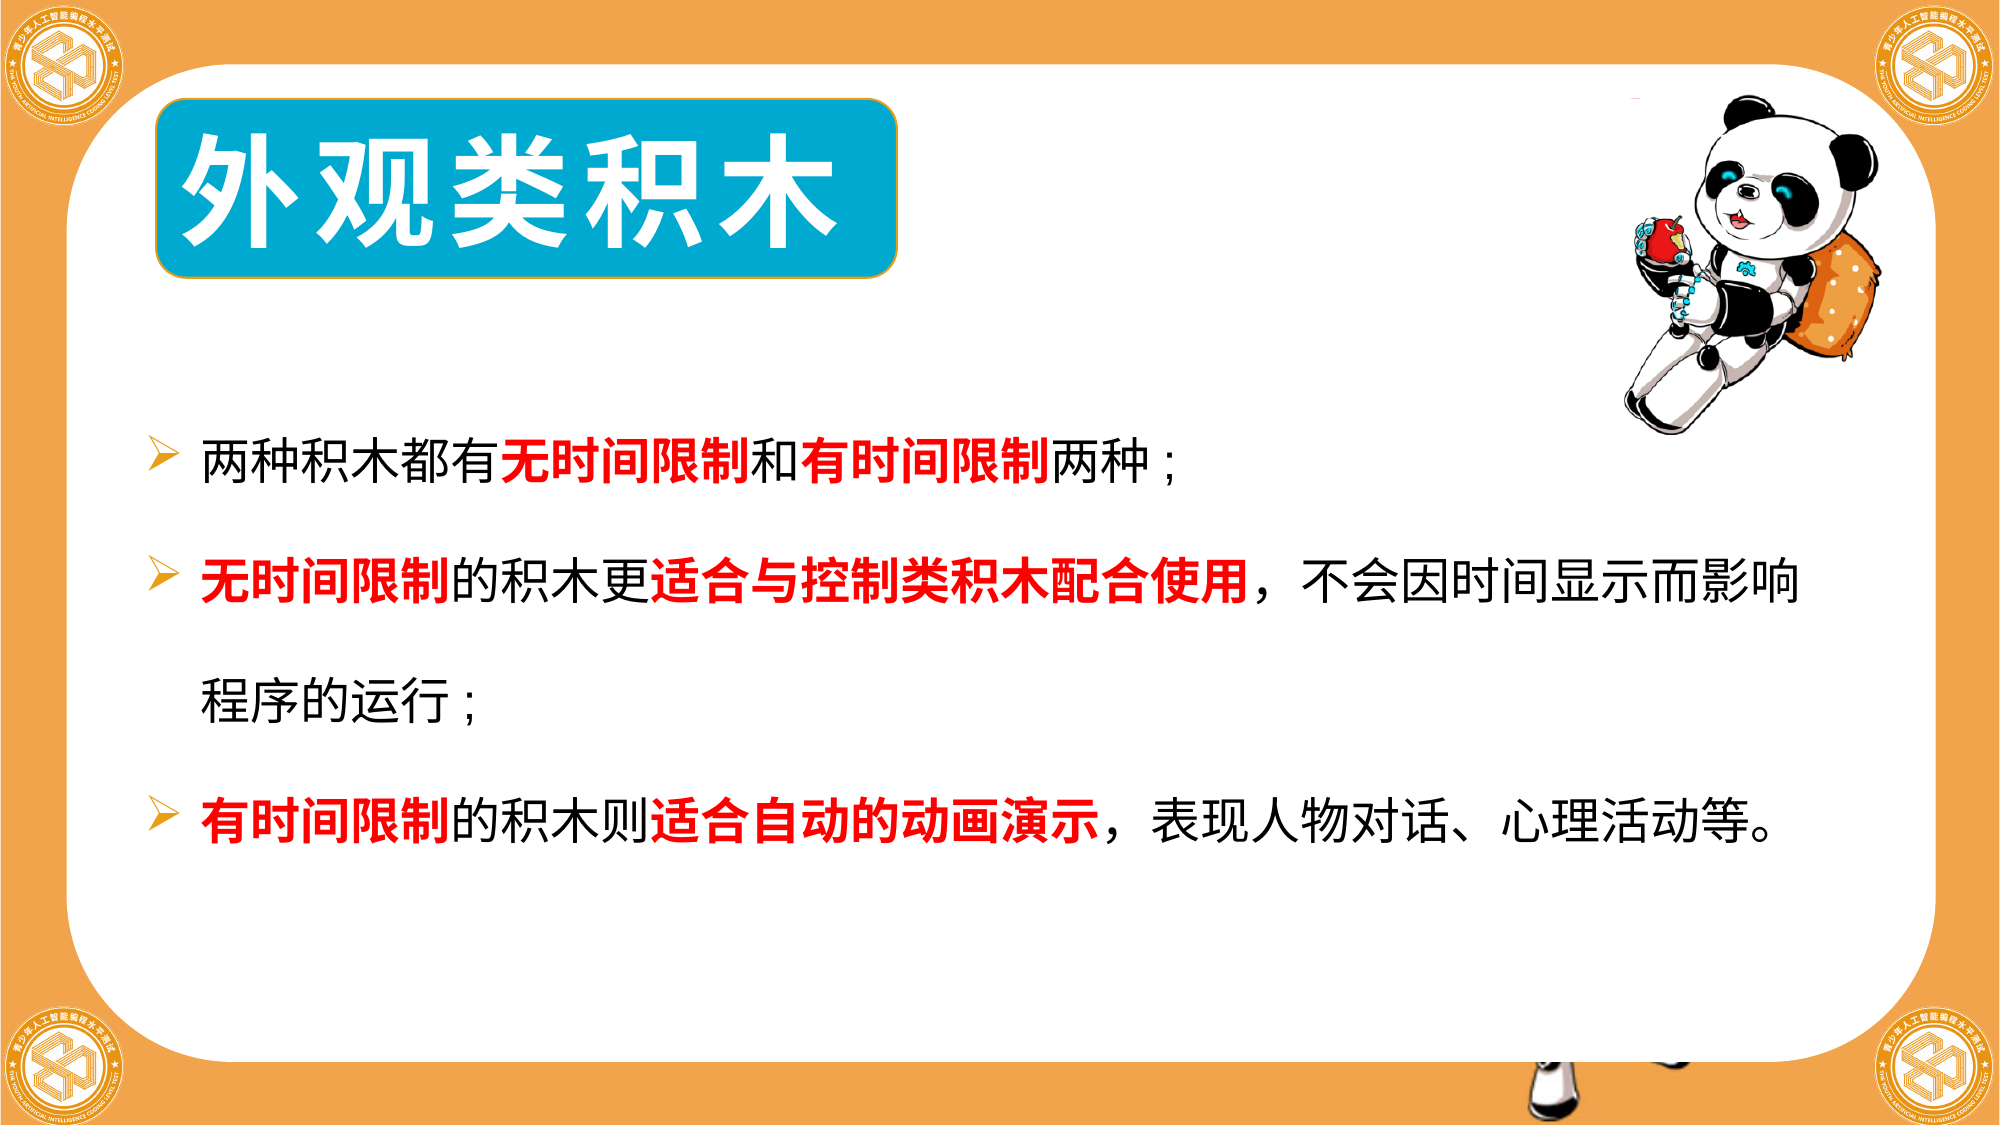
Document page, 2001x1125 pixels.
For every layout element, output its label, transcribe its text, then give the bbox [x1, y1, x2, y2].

picture [0, 0, 2000, 1125]
text_box 外观类积木 [155, 97, 898, 279]
text_box 两种积木都有无时间限制和有时间限制两种; 无时间限制的积木更适合与控制类积木配合使用，不会因时间显示而影响程序的运行; 有时间限制的积木则适合自动的动画演示，表现人物对话、心理活动等。 [129, 361, 1851, 857]
